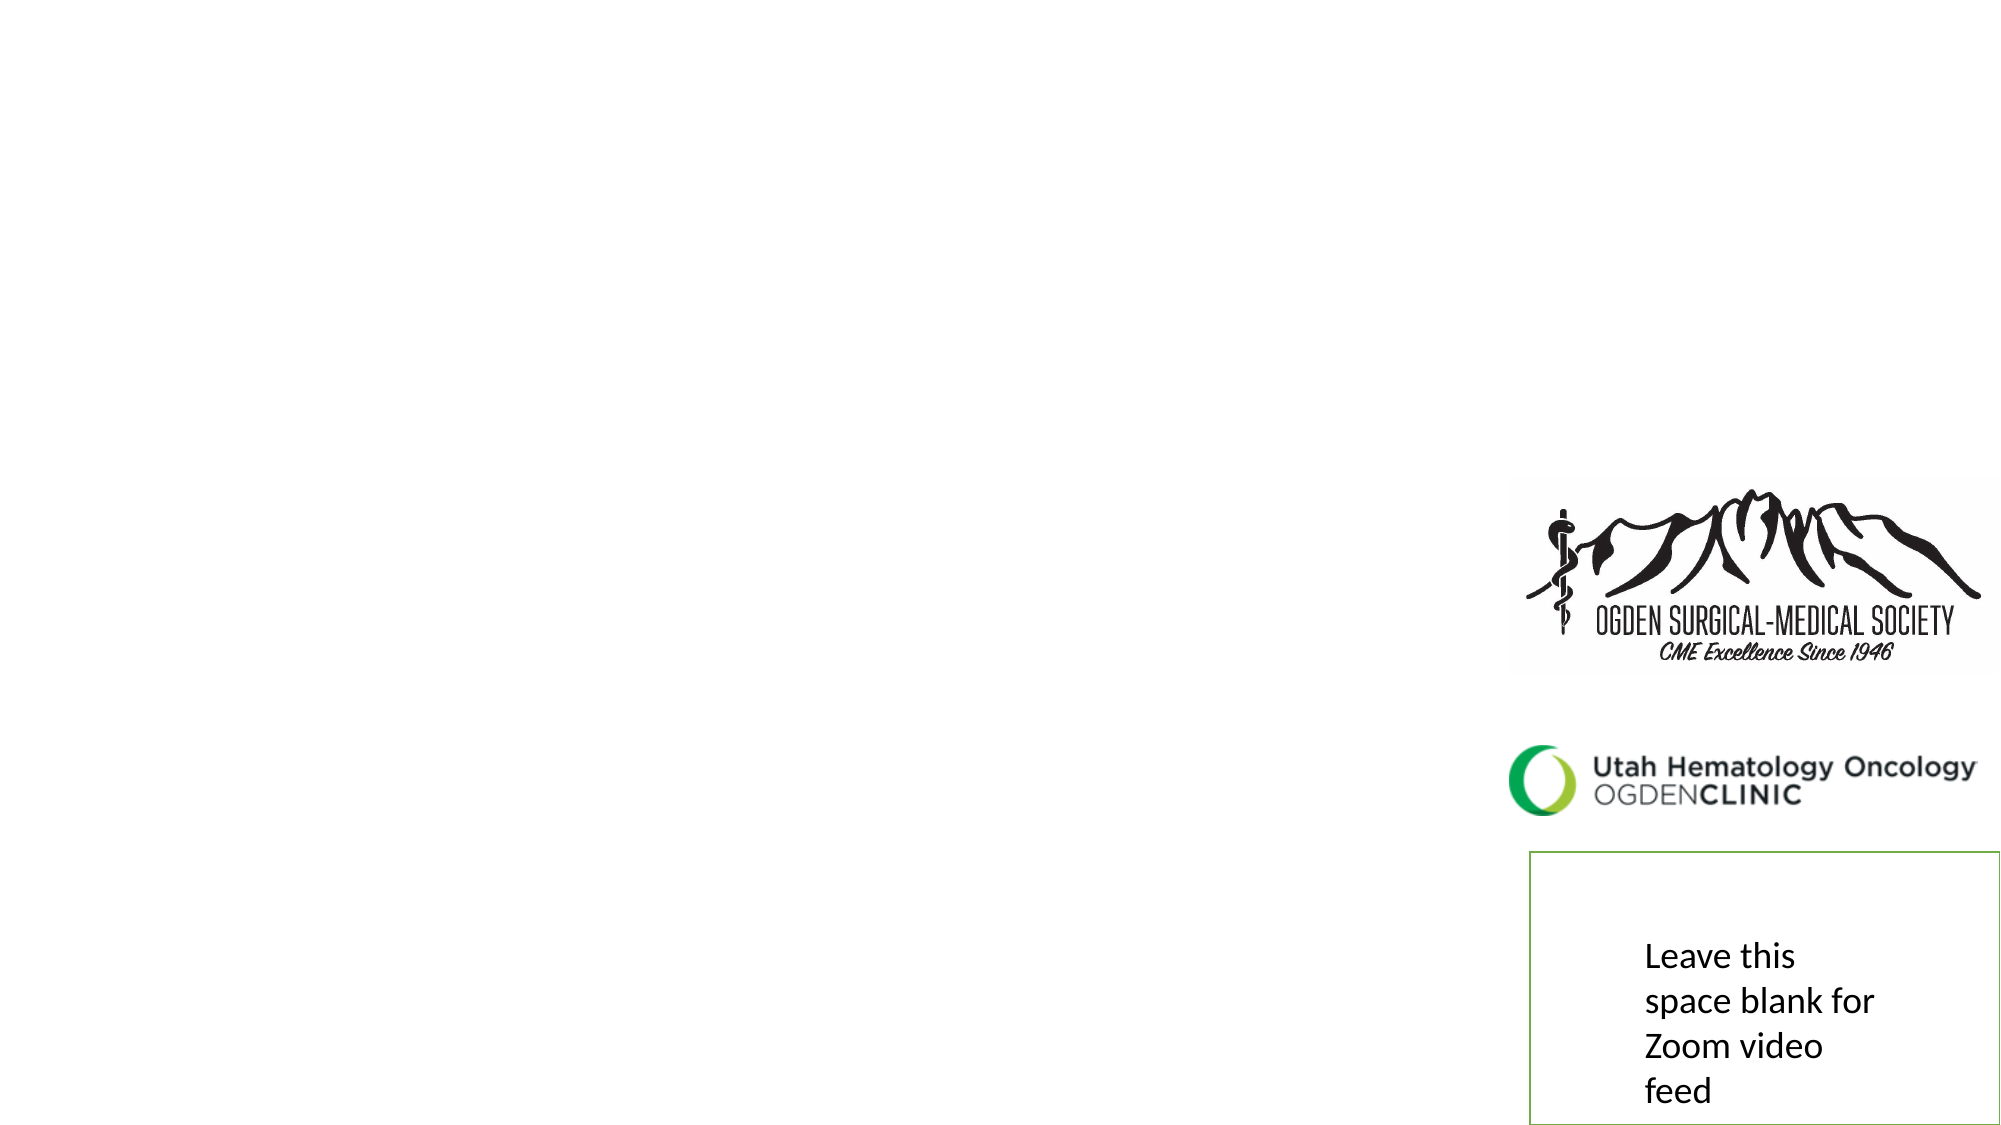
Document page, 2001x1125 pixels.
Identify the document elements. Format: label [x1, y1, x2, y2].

picture [1509, 475, 1999, 674]
picture [1509, 745, 1979, 816]
text_box [1529, 852, 2000, 1125]
